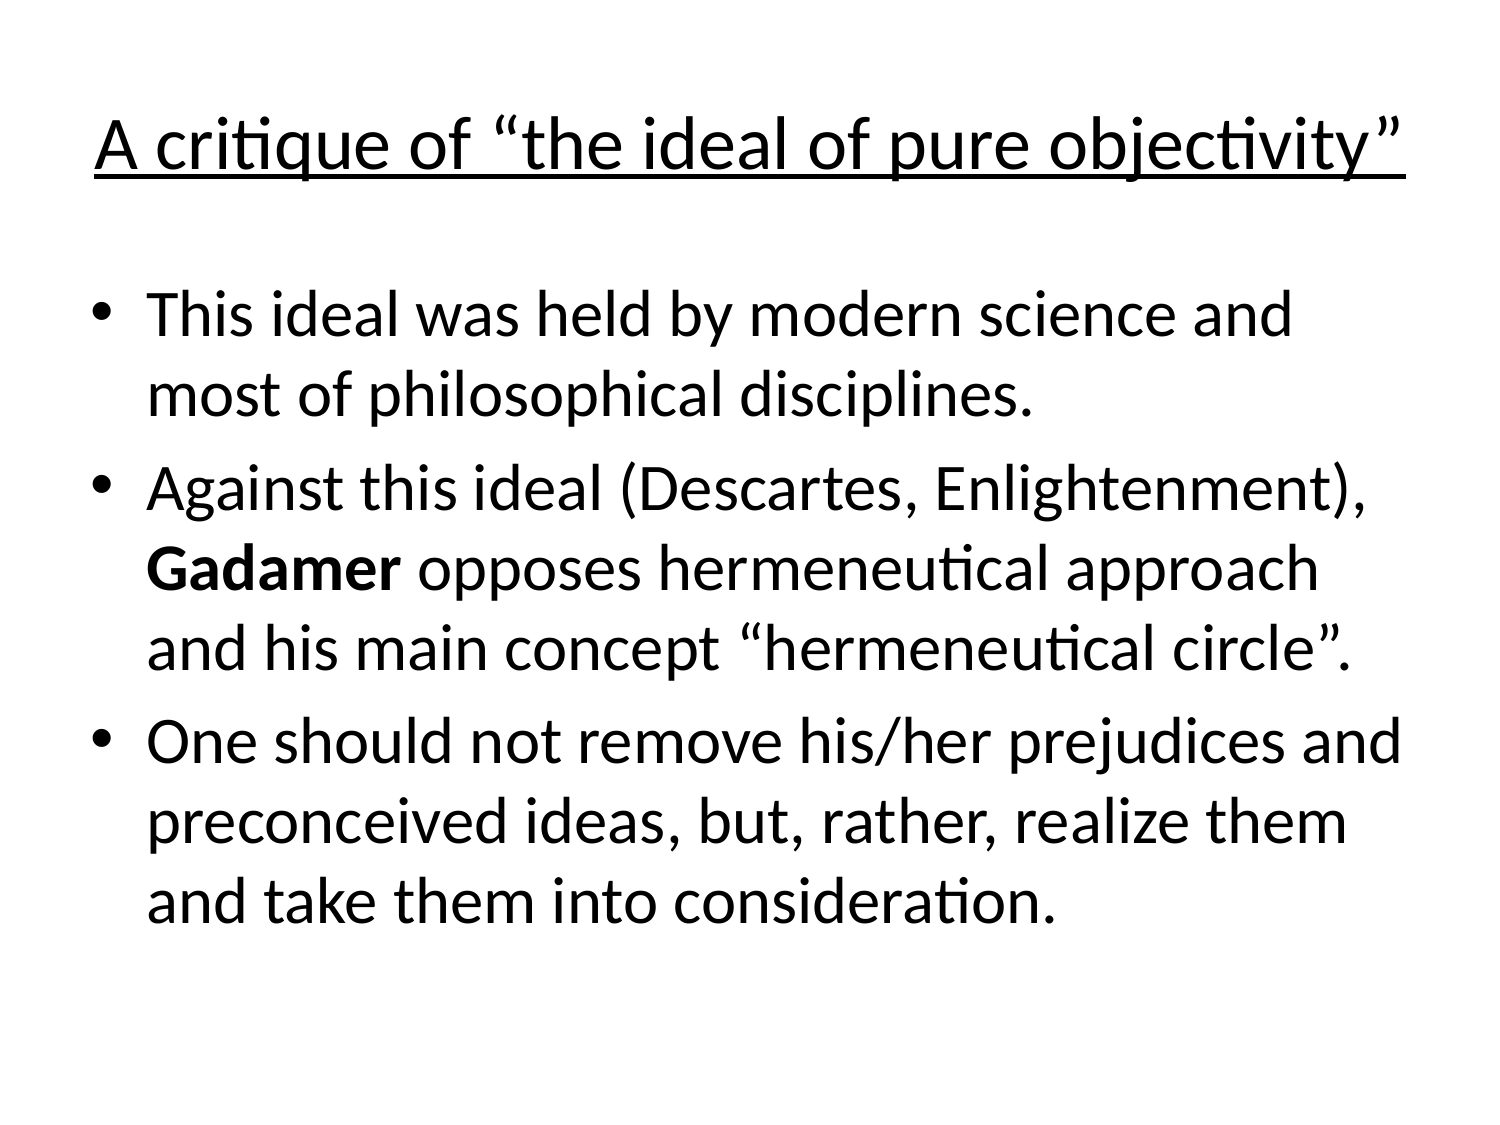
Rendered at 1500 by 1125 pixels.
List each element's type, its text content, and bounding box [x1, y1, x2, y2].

list This ideal was held by modern science and most of philosophical disciplines. Against this ideal (Descartes, Enlightenment), Gadamer opposes hermeneutical approach and his main concept “hermeneutical circle”. One should not remove his/her prejudices and preconceived ideas, but, rather, realize them and take them into consideration. [75, 262, 1425, 1005]
title A critique of “the ideal of pure objectivity” [75, 45, 1425, 233]
